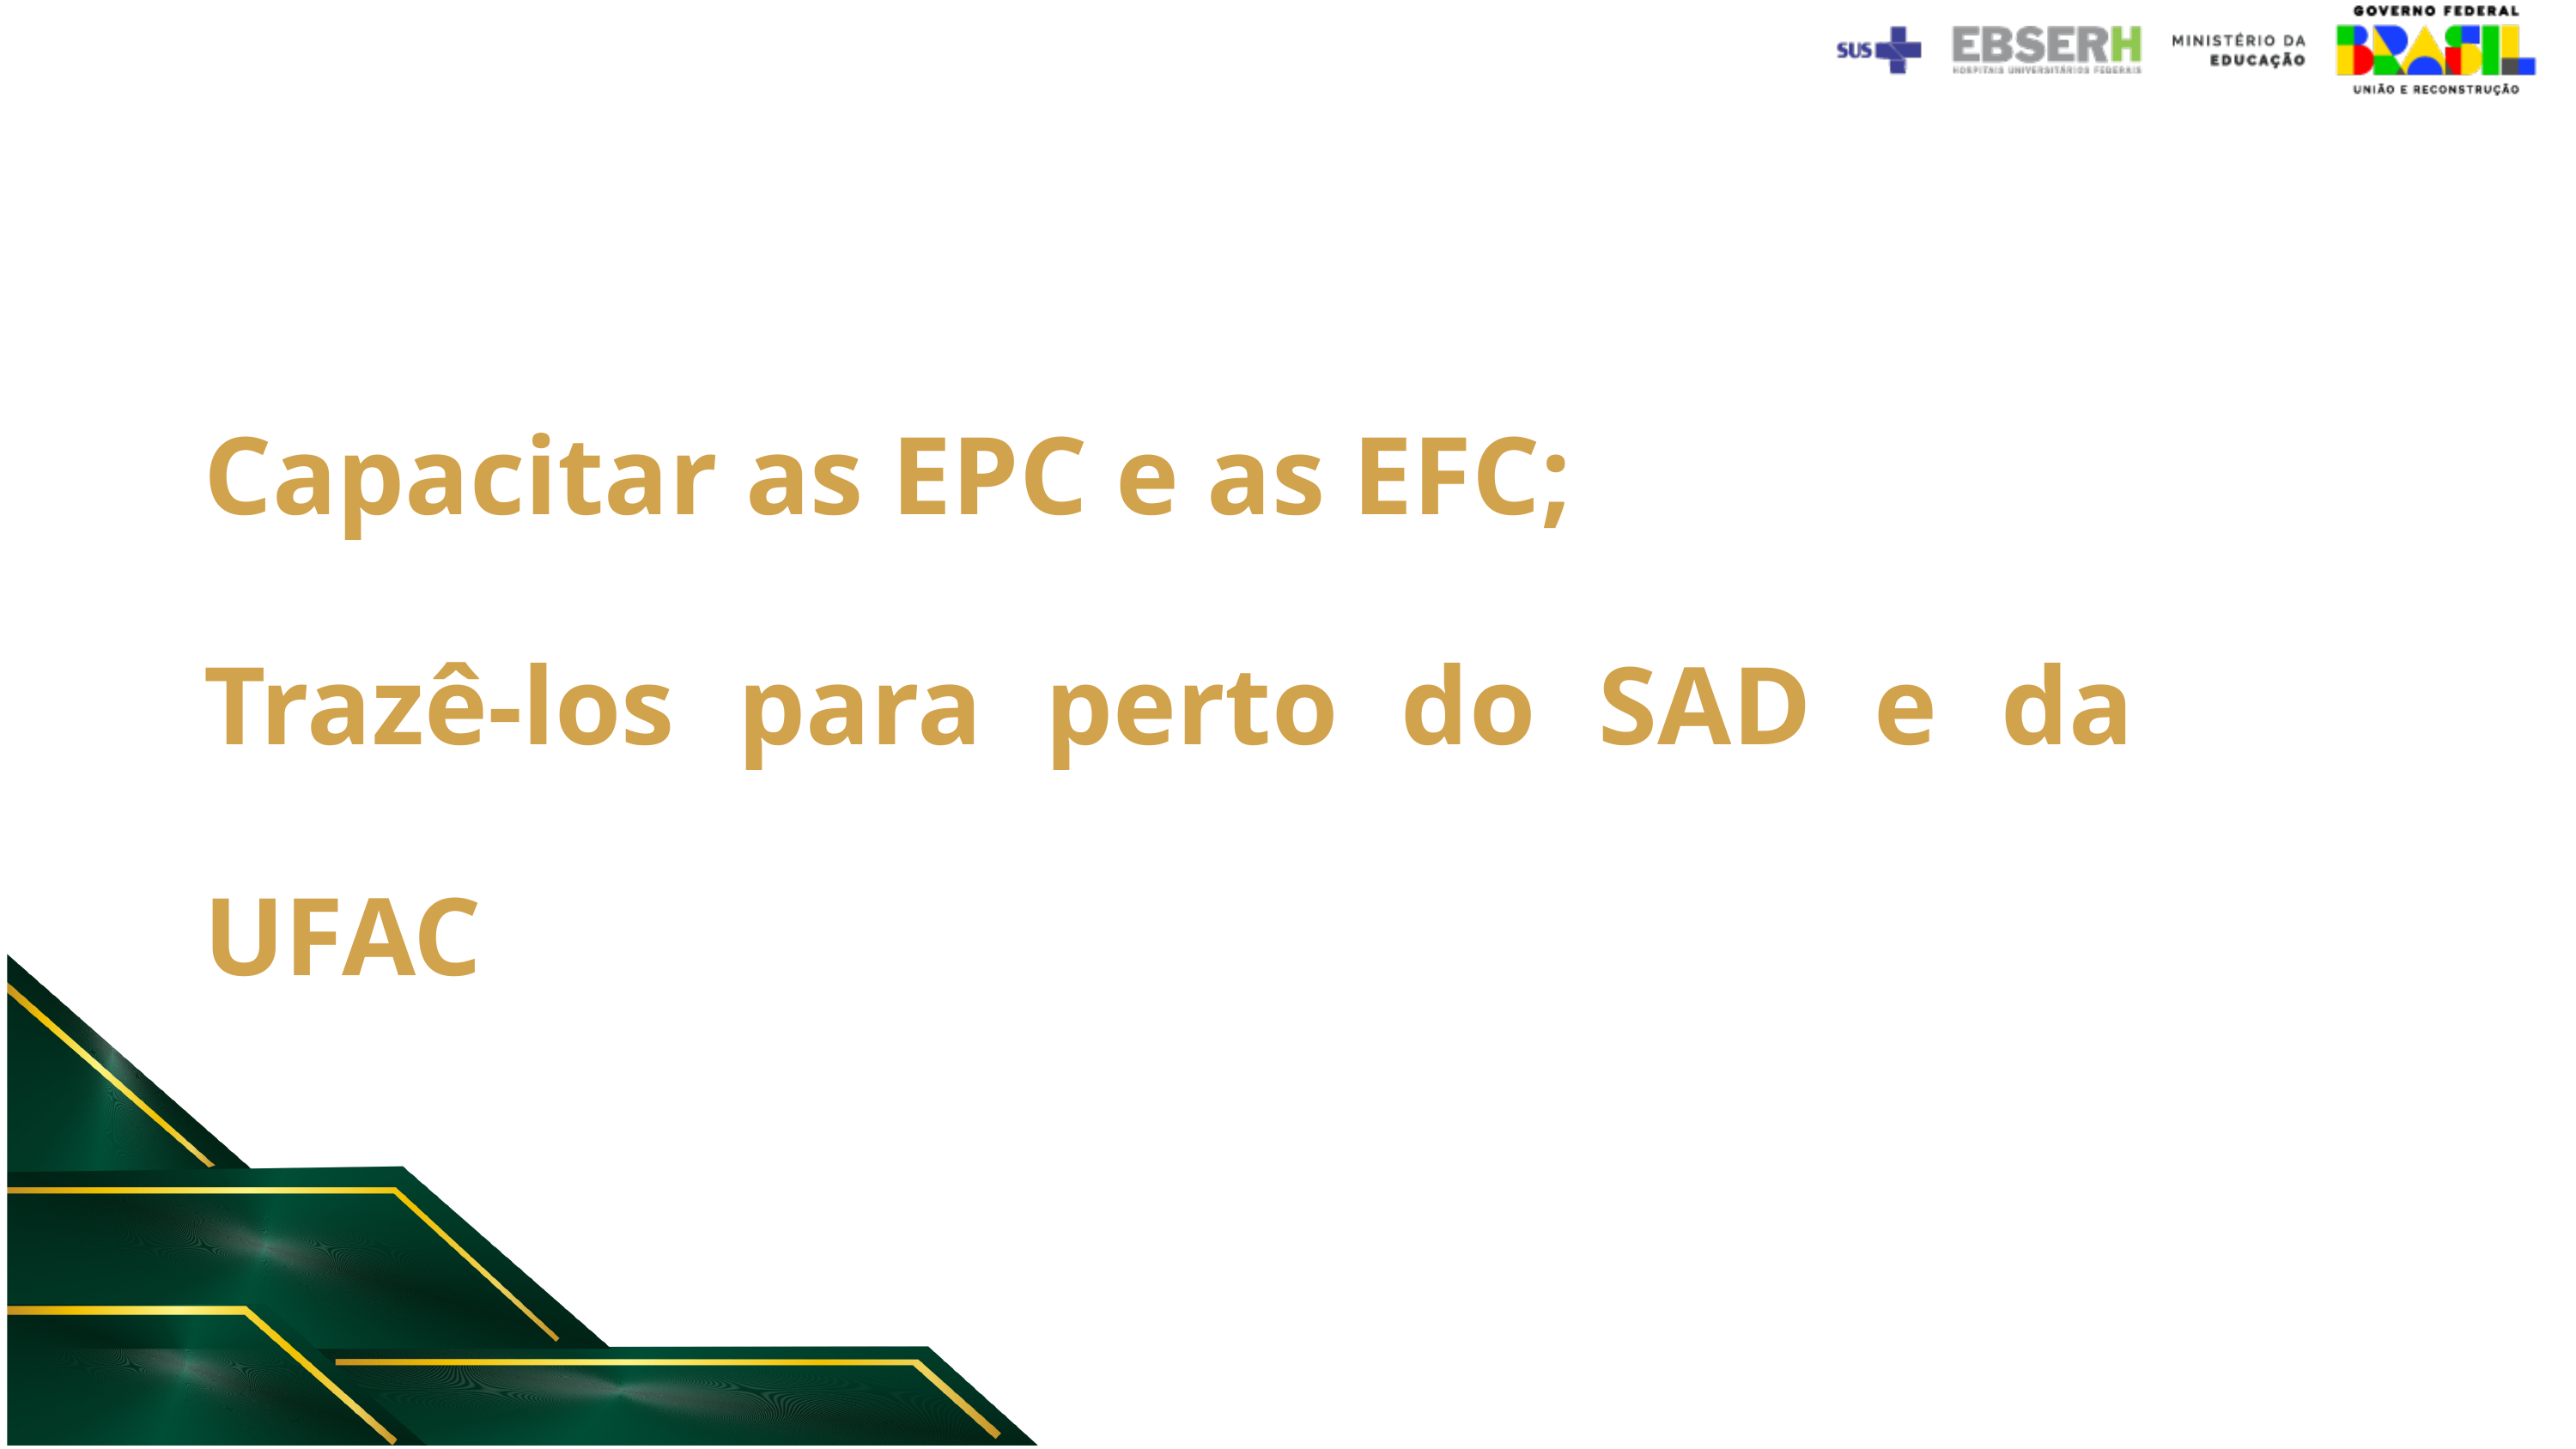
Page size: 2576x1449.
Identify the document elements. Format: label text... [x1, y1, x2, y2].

text_box [7, 954, 1038, 1446]
text_box [1805, 0, 2576, 101]
text_box Capacitar as EPC e as EFC; Trazê-los para perto do SAD e da UFAC [204, 306, 2136, 997]
